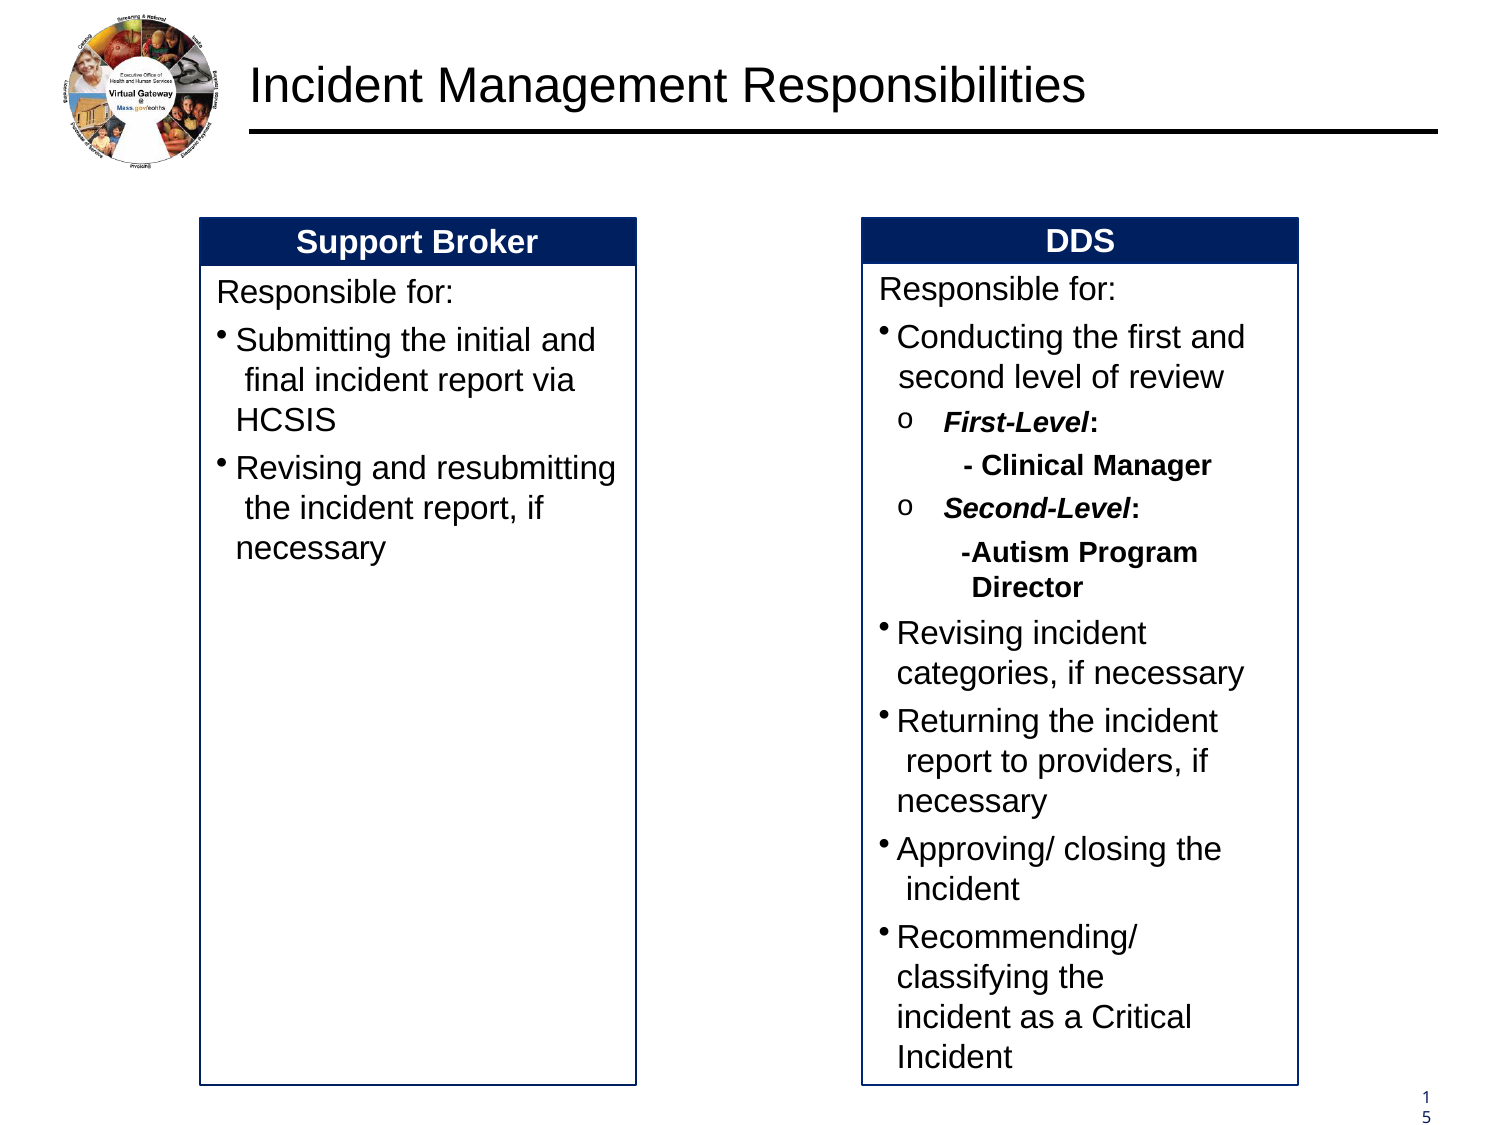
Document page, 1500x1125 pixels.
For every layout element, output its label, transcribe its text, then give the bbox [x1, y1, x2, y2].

text_box [862, 217, 1299, 262]
text_box [199, 217, 636, 265]
text_box [199, 265, 636, 1086]
title Incident Management Responsibilities [246, 52, 1091, 241]
text_box 15 [1419, 1086, 1441, 1125]
text_box Support Broker Responsible for: Submitting the initial and final incident report via HCSIS Revising and resubmitting the incident report, if necessary [213, 220, 619, 567]
list DDS Responsible for: Conducting the first and second level of review First-Level: - Clinical Manager Second-Level: -Autism Program Director Revising incident categories, if necessary Returning the incident report to providers, if necessary Approving/ closing the incident Recommending/ classifying the incident as a Critical Incident [876, 218, 1251, 1076]
picture [59, 13, 223, 169]
text_box [862, 262, 1299, 1086]
